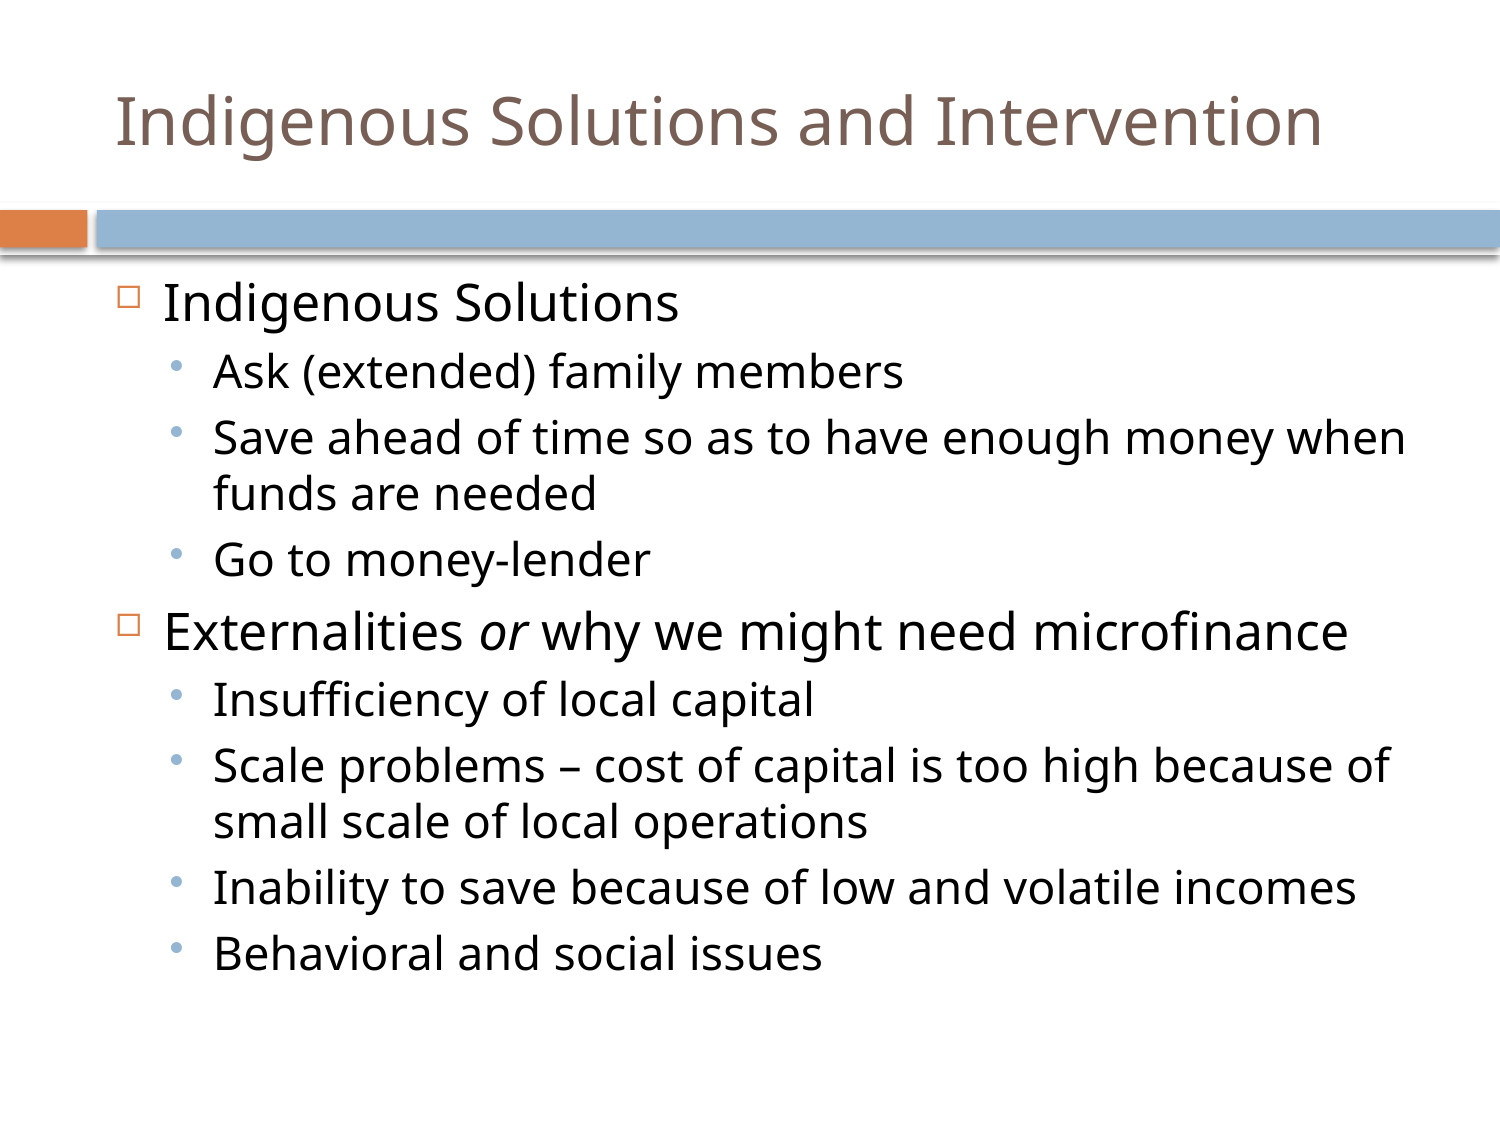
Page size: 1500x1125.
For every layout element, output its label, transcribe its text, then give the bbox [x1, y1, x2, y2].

list Indigenous Solutions Ask (extended) family members Save ahead of time so as to have enough money when funds are needed Go to money-lender Externalities or why we might need microfinance Insufficiency of local capital Scale problems – cost of capital is too high because of small scale of local operations Inability to save because of low and volatile incomes Behavioral and social issues [100, 262, 1438, 1000]
title Indigenous Solutions and Intervention [100, 37, 1438, 200]
